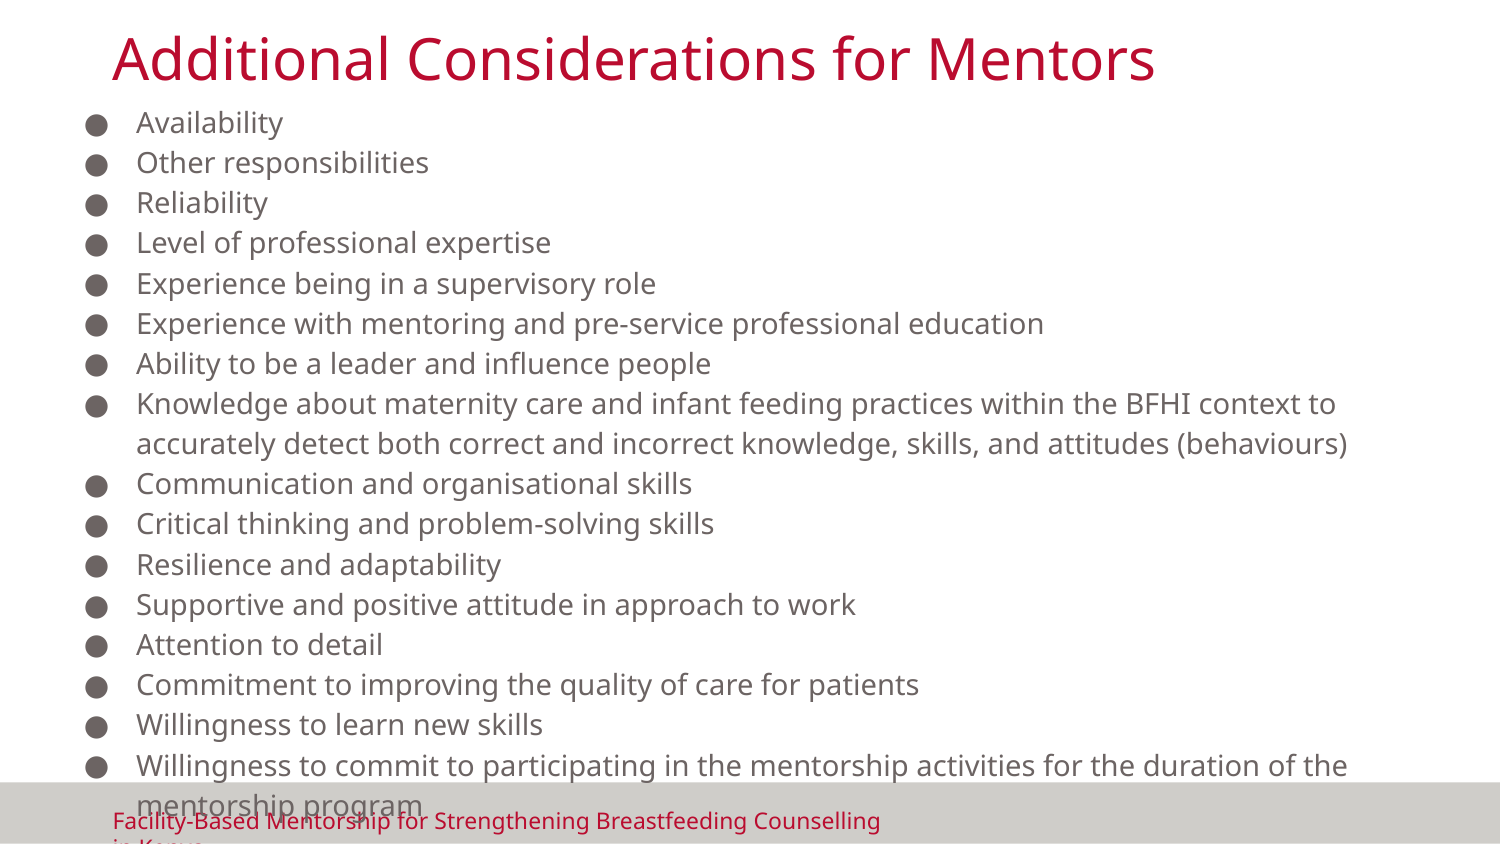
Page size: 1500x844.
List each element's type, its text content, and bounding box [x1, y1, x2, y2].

title Additional Considerations for Mentors [112, 0, 1388, 92]
list Availability Other responsibilities Reliability Level of professional expertise Experience being in a supervisory role Experience with mentoring and pre-service professional education Ability to be a leader and influence people Knowledge about maternity care and infant feeding practices within the BFHI context to accurately detect both correct and incorrect knowledge, skills, and attitudes (behaviours) Communication and organisational skills Critical thinking and problem-solving skills Resilience and adaptability Supportive and positive attitude in approach to work Attention to detail Commitment to improving the quality of care for patients Willingness to learn new skills Willingness to commit to participating in the mentorship activities for the duration of the mentorship program [60, 99, 1453, 710]
